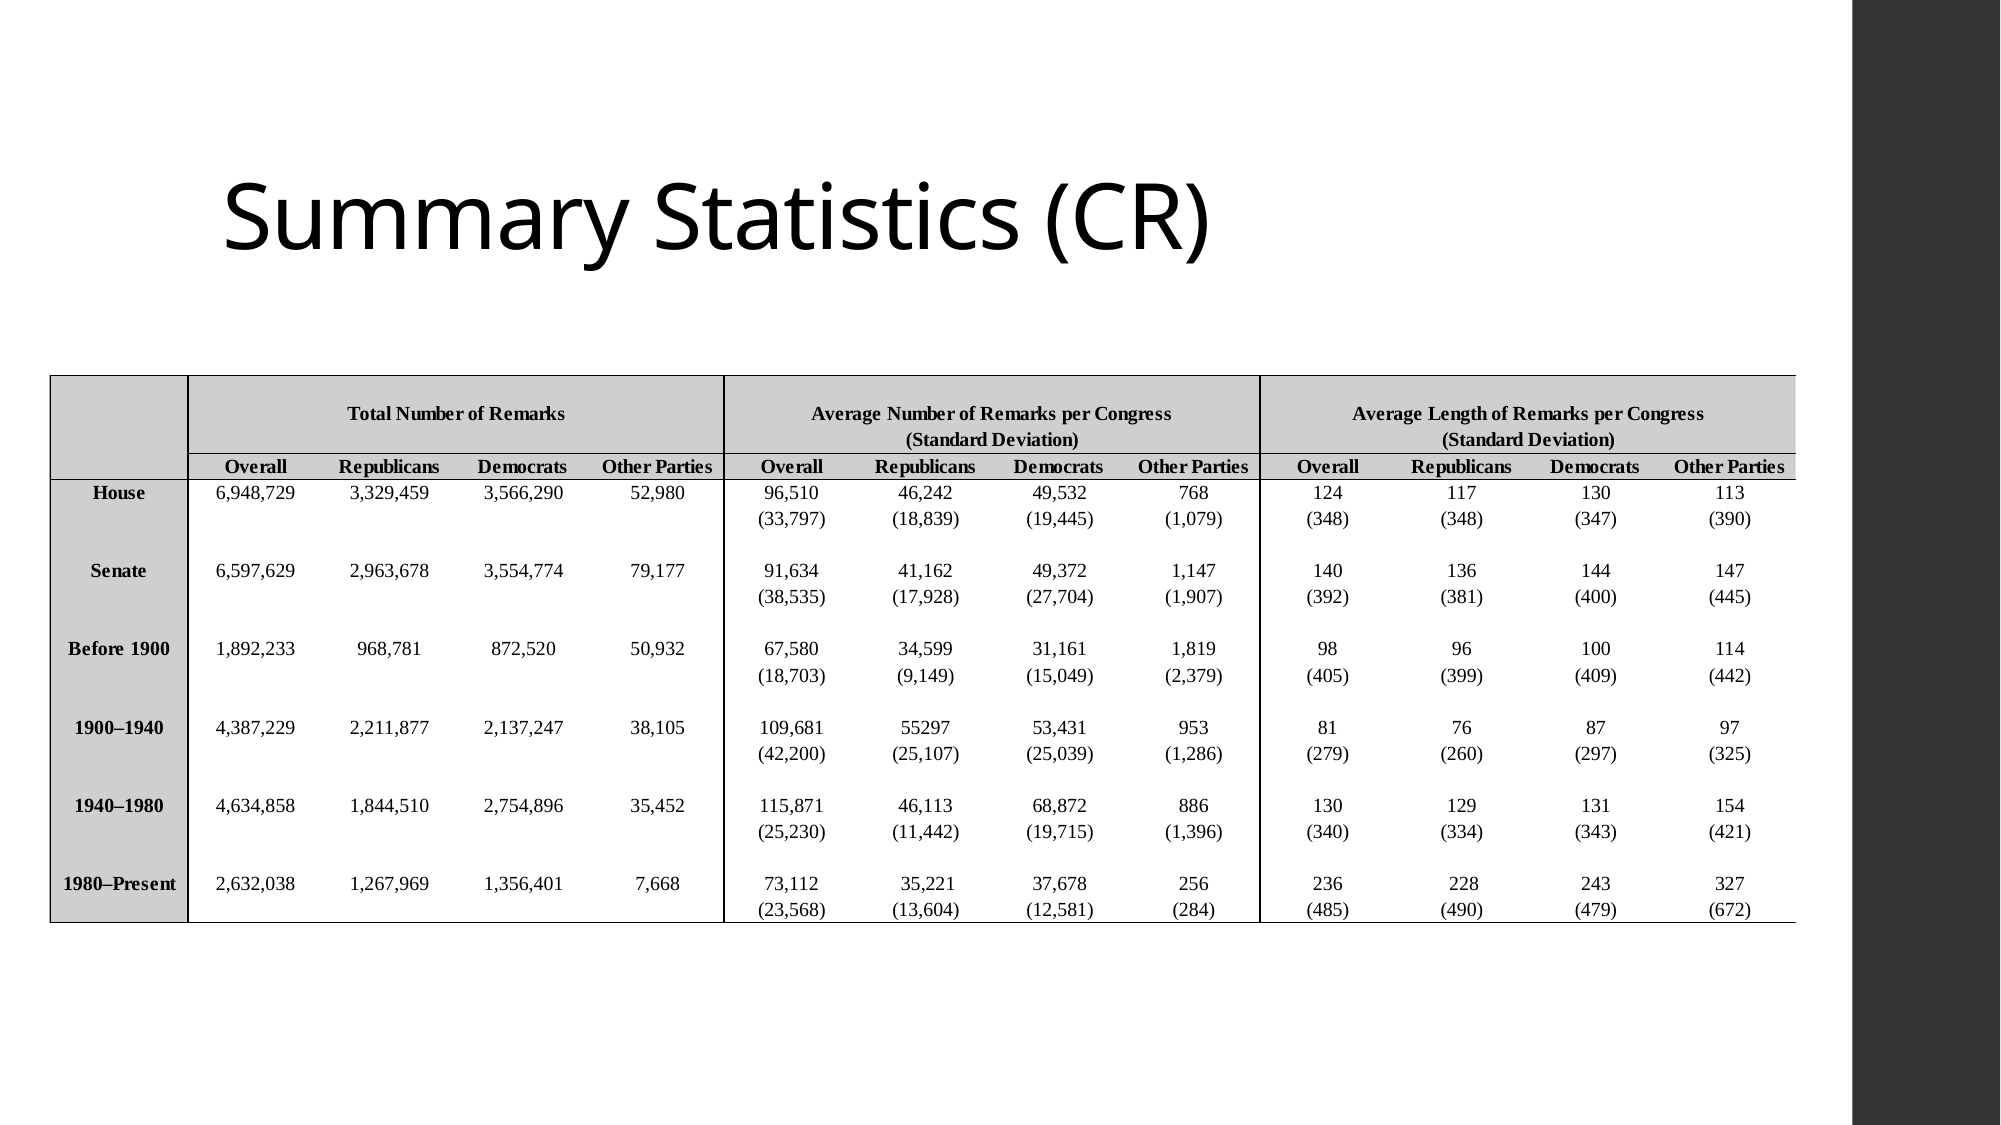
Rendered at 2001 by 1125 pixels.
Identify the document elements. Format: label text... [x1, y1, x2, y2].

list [49, 374, 1798, 925]
title Summary Statistics (CR) [206, 60, 1797, 278]
